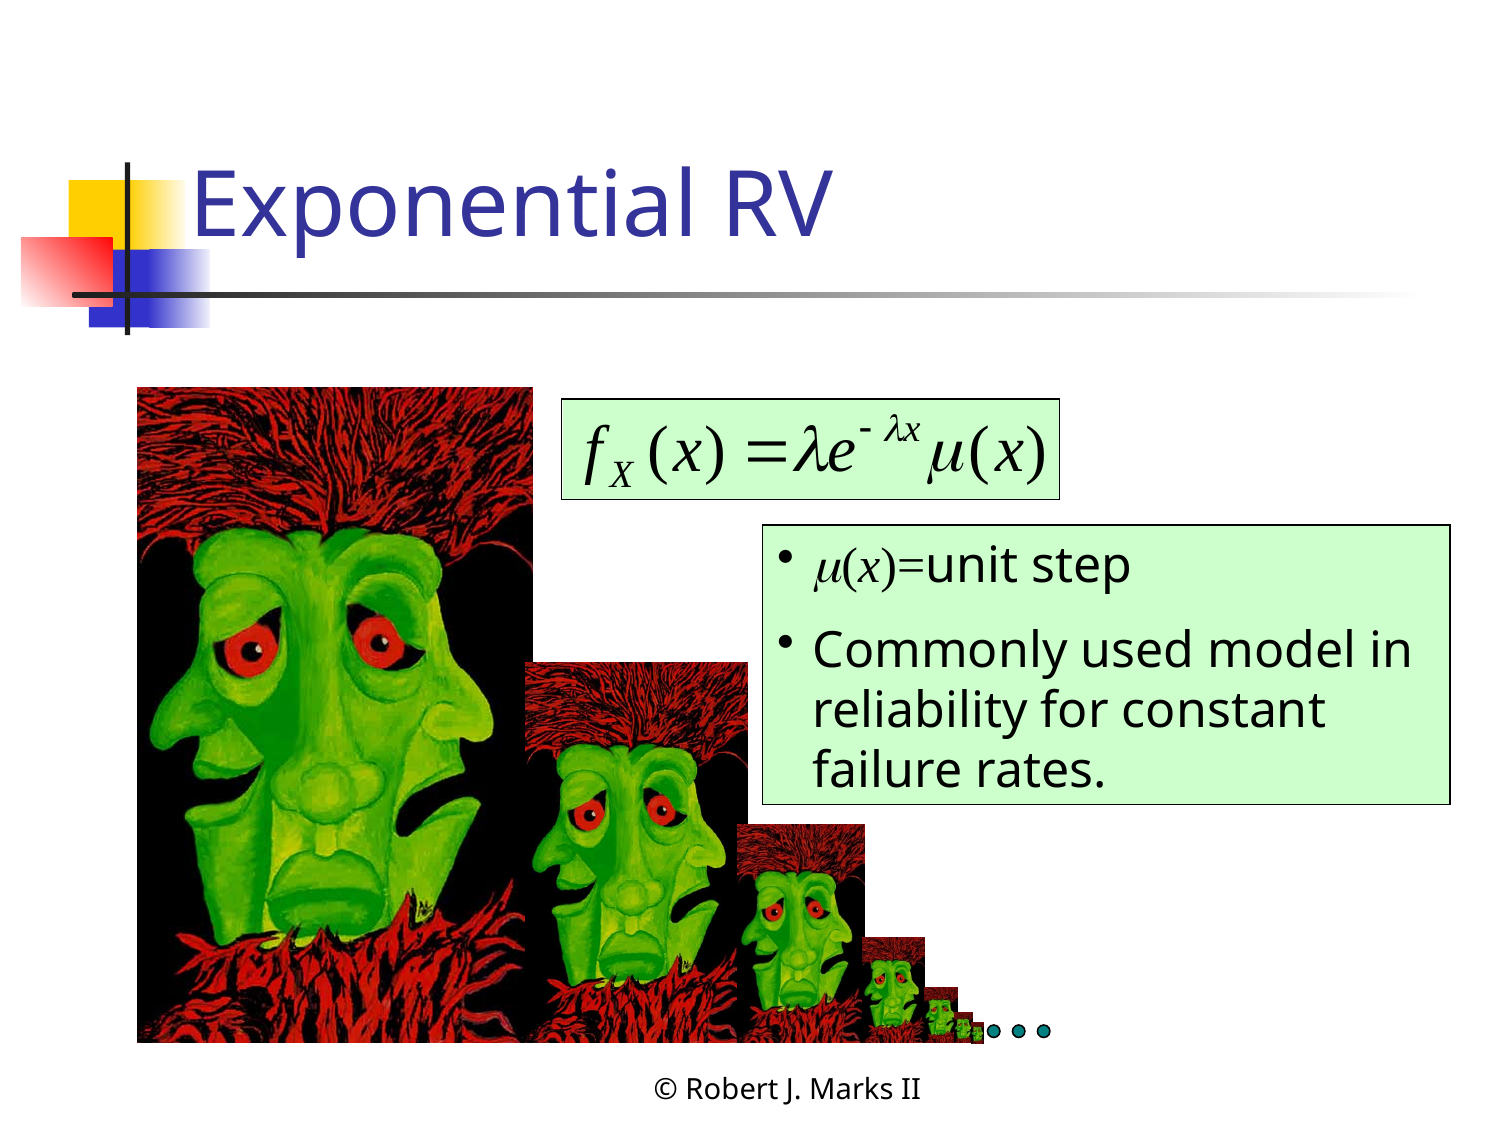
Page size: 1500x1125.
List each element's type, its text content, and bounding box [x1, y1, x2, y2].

text_box [137, 337, 1413, 1013]
text_box Exponential RV [174, 75, 1454, 263]
text_box [1037, 1024, 1050, 1038]
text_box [562, 399, 1059, 499]
text_box [989, 1024, 1000, 1038]
picture [137, 387, 985, 1044]
text_box [1012, 1024, 1025, 1038]
text_box (x)=unit step Commonly used model in reliability for constant failure rates. [762, 525, 1450, 805]
footer © Robert J. Marks II [549, 1037, 1025, 1113]
